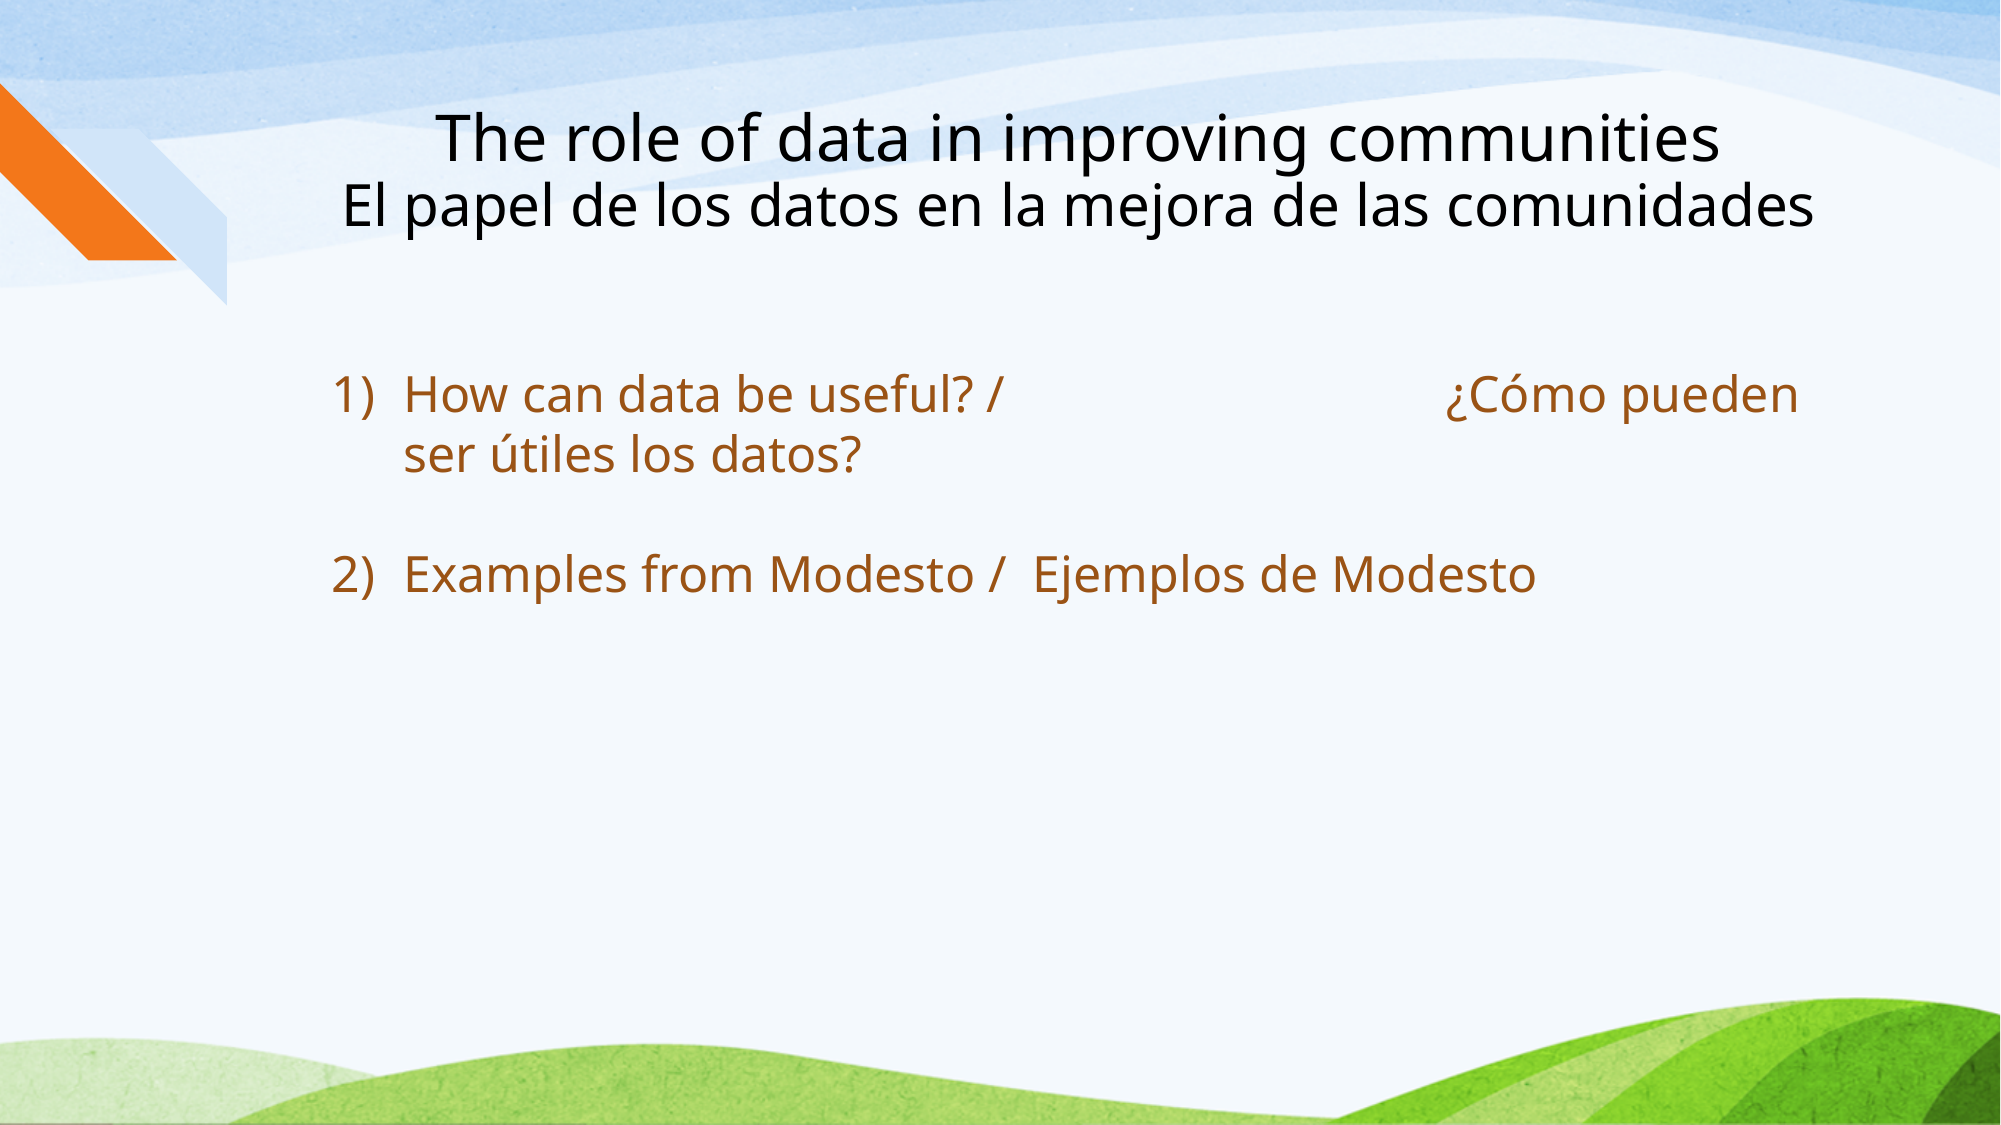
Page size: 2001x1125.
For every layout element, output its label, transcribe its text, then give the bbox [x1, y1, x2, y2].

list How can data be useful? / ¿Cómo pueden ser útiles los datos? Examples from Modesto / Ejemplos de Modesto [283, 342, 1824, 980]
title The role of data in improving communities El papel de los datos en la mejora de las comunidades [222, 86, 1935, 287]
picture [0, 0, 2001, 1125]
